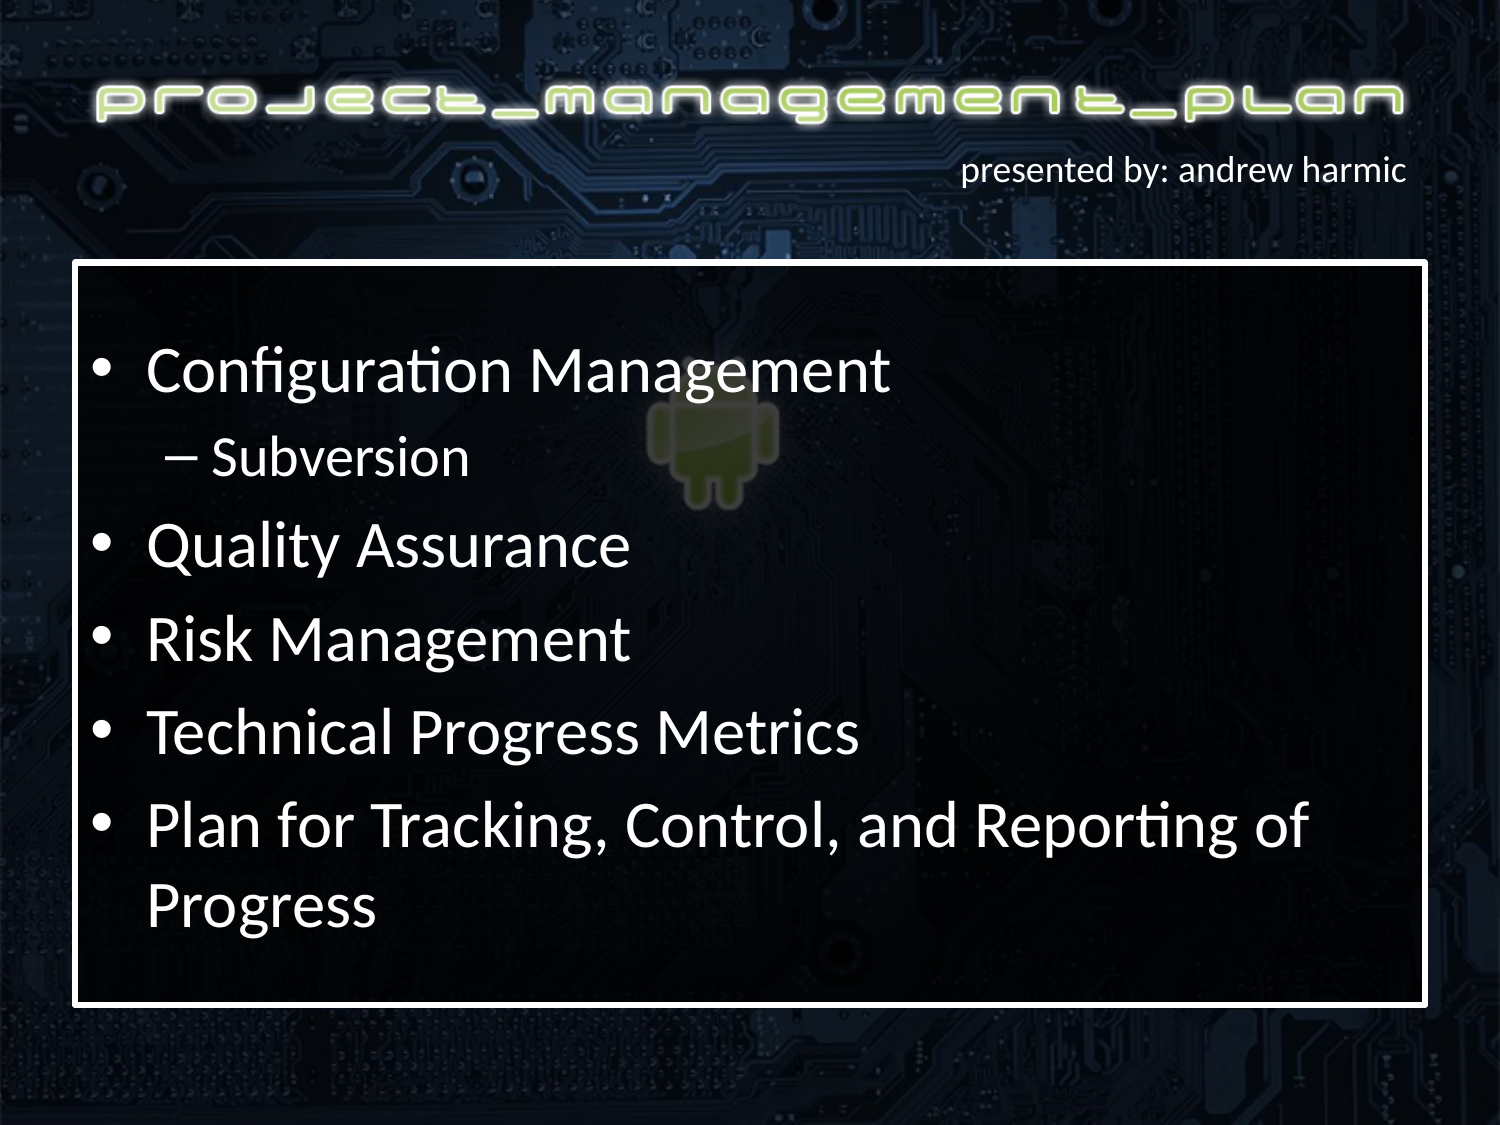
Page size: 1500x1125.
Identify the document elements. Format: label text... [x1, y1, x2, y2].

text_box presented by: andrew harmic [945, 137, 1423, 198]
list Configuration Management Subversion Quality Assurance Risk Management Technical Progress Metrics Plan for Tracking, Control, and Reporting of Progress [75, 262, 1425, 1005]
picture [0, 0, 1500, 1125]
